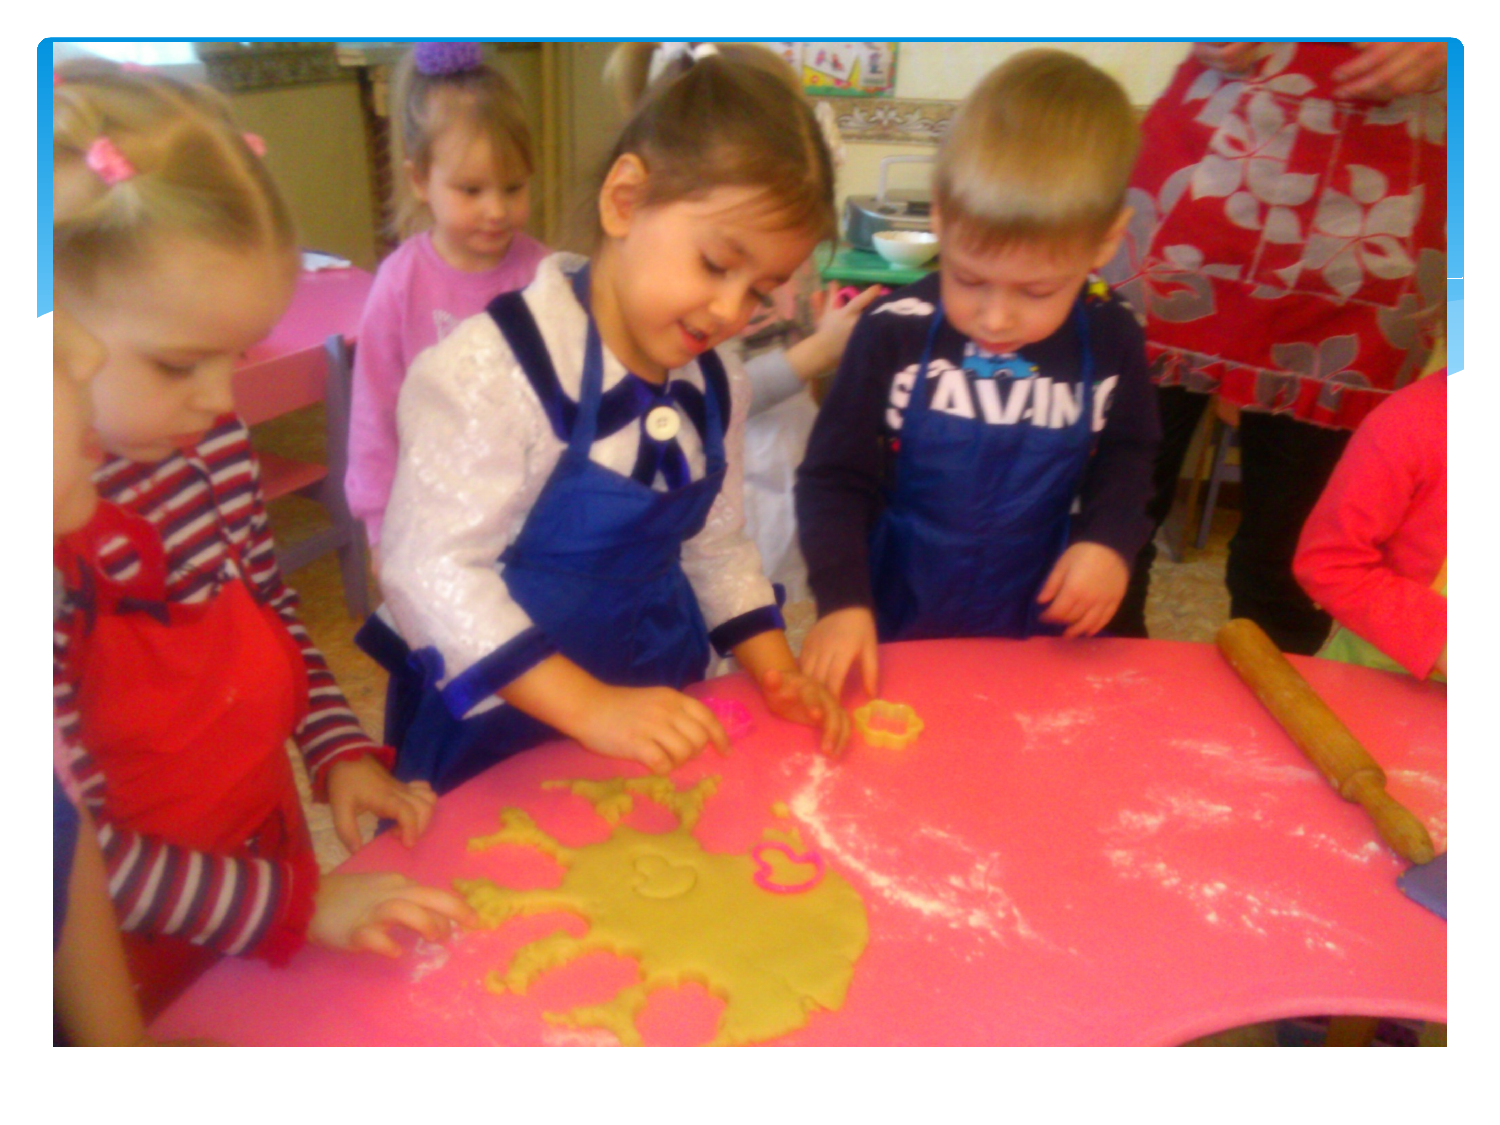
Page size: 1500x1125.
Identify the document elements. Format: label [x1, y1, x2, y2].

list [52, 42, 1448, 1047]
